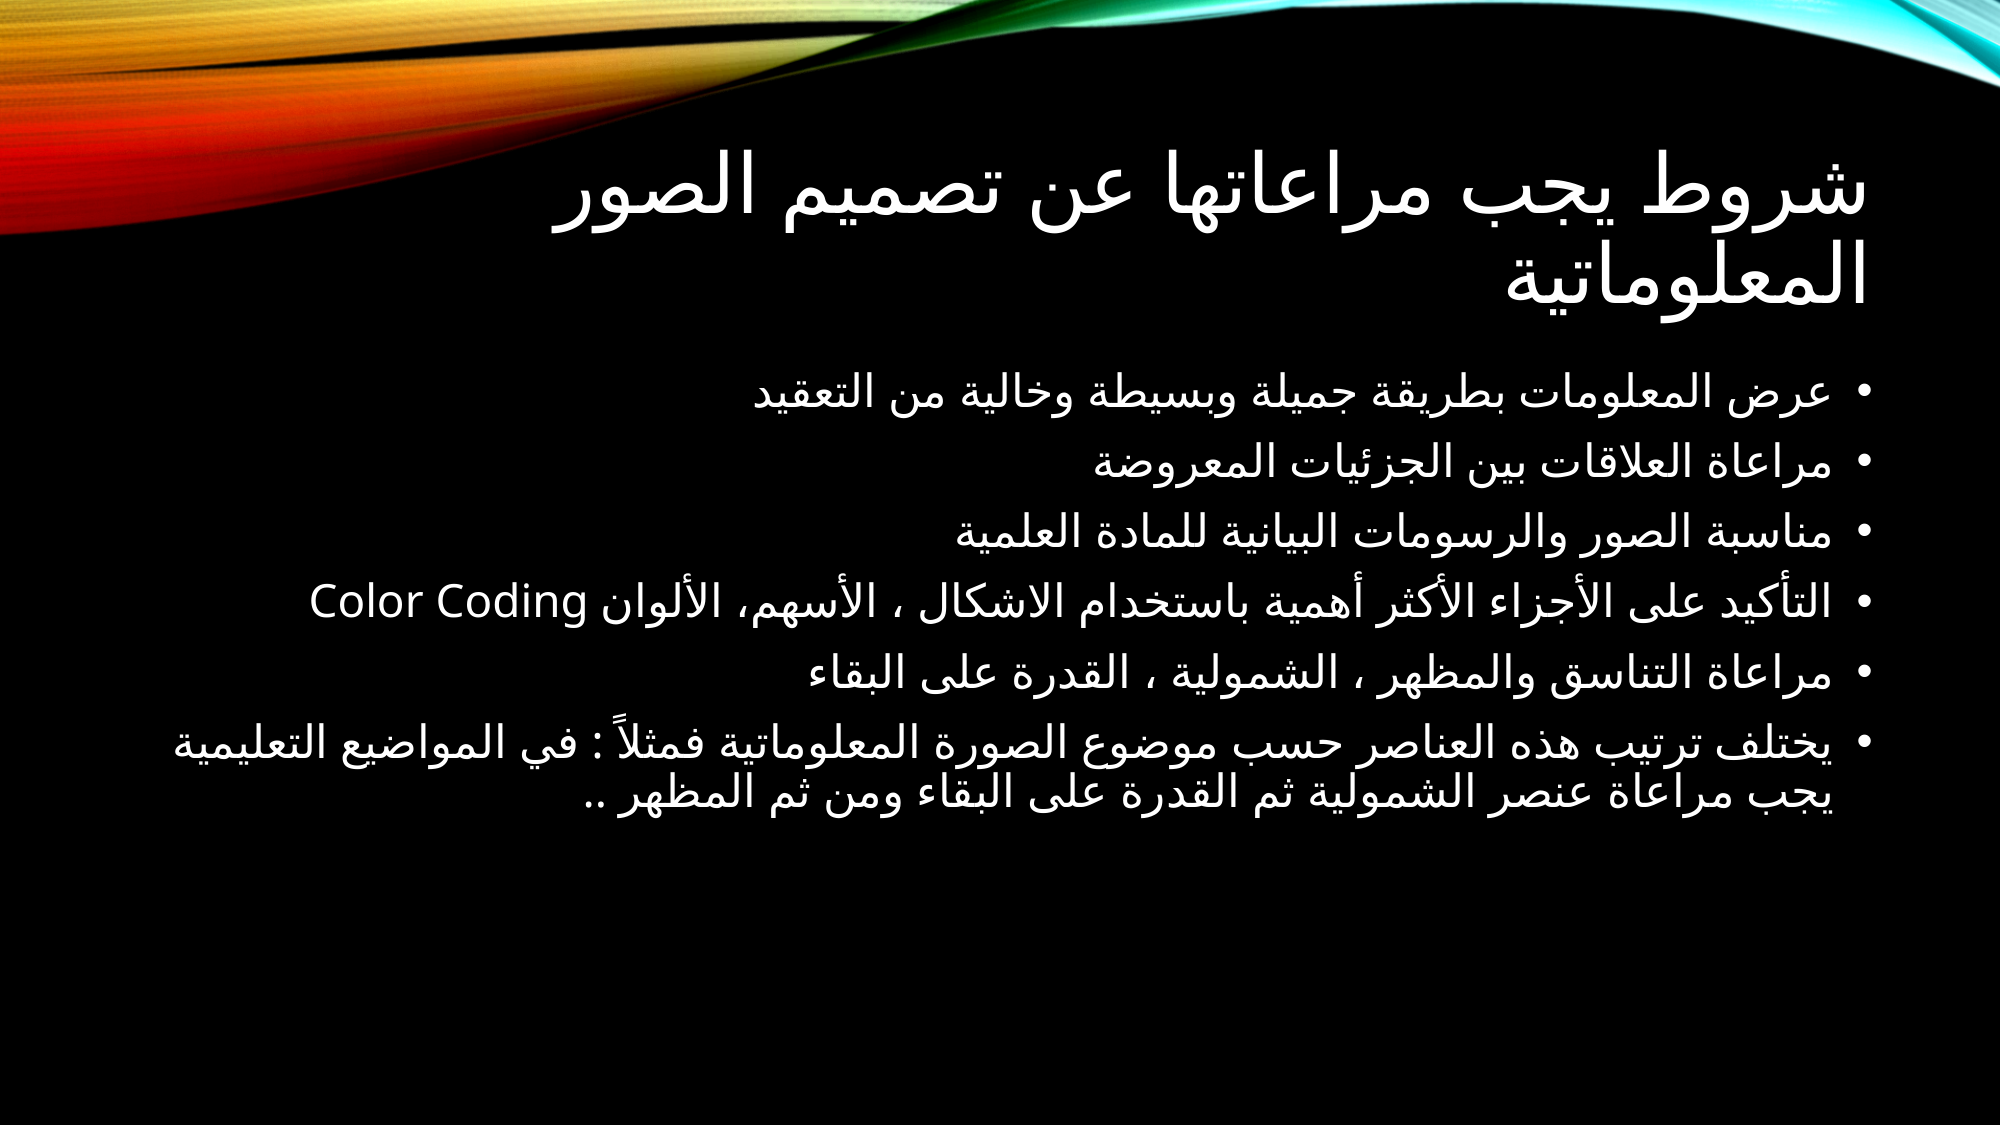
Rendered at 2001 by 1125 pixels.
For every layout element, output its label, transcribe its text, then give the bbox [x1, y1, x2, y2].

list عرض المعلومات بطريقة جميلة وبسيطة وخالية من التعقيد مراعاة العلاقات بين الجزئيات المعروضة مناسبة الصور والرسومات البيانية للمادة العلمية التأكيد على الأجزاء الأكثر أهمية باستخدام الاشكال ، الأسهم، الألوان Color Coding مراعاة التناسق والمظهر ، الشمولية ، القدرة على البقاء يختلف ترتيب هذه العناصر حسب موضوع الصورة المعلوماتية فمثلاً : في المواضيع التعليمية يجب مراعاة عنصر الشمولية ثم القدرة على البقاء ومن ثم المظهر .. [112, 360, 1888, 1021]
title شروط يجب مراعاتها عن تصميم الصور المعلوماتية [474, 125, 1888, 338]
picture [0, 0, 2000, 237]
